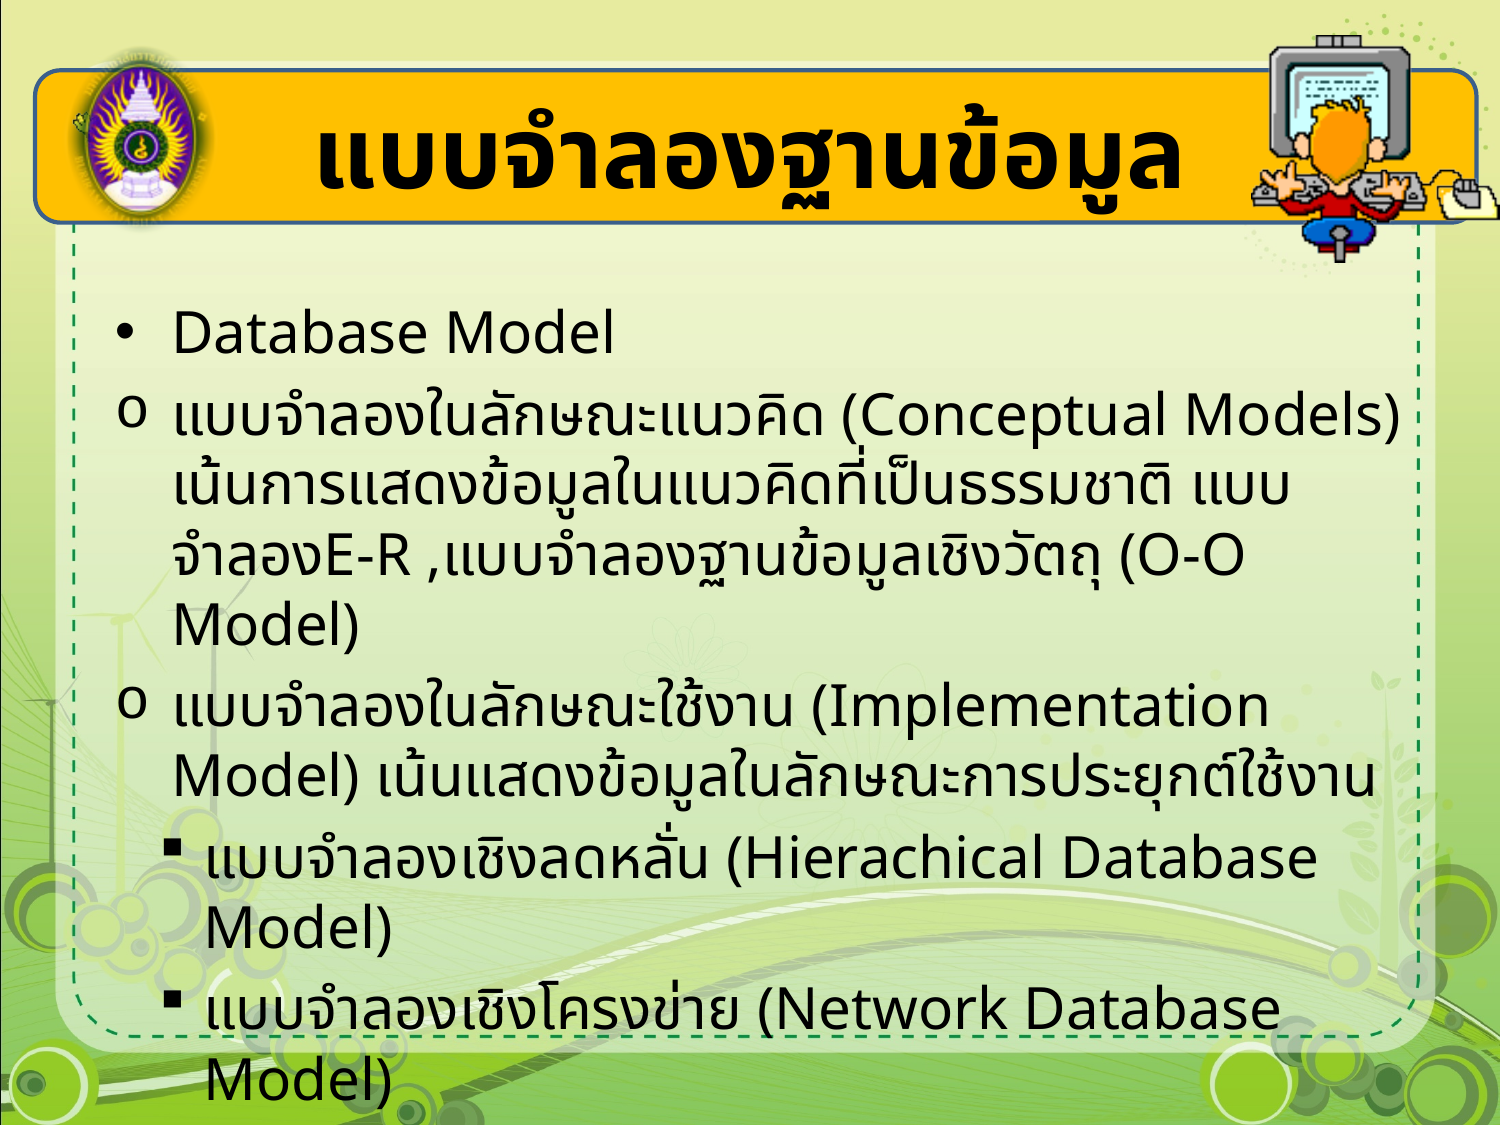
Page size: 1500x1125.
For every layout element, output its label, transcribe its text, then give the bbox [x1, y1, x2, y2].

picture [0, 0, 1500, 1125]
list Database Model แบบจำลองในลักษณะแนวคิด (Conceptual Models) เน้นการแสดงข้อมูลในแนวคิดที่เป็นธรรมชาติ แบบจำลองE-R ,แบบจำลองฐานข้อมูลเชิงวัตถุ (O-O Model) แบบจำลองในลักษณะใช้งาน (Implementation Model) เน้นแสดงข้อมูลในลักษณะการประยุกต์ใช้งาน แบบจำลองเชิงลดหลั่น (Hierachical Database Model) แบบจำลองเชิงโครงข่าย (Network Database Model) แบบจำลองเชิงสัมพันธ์ (Relational atabase Model) [99, 287, 1438, 963]
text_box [34, 34, 1500, 263]
